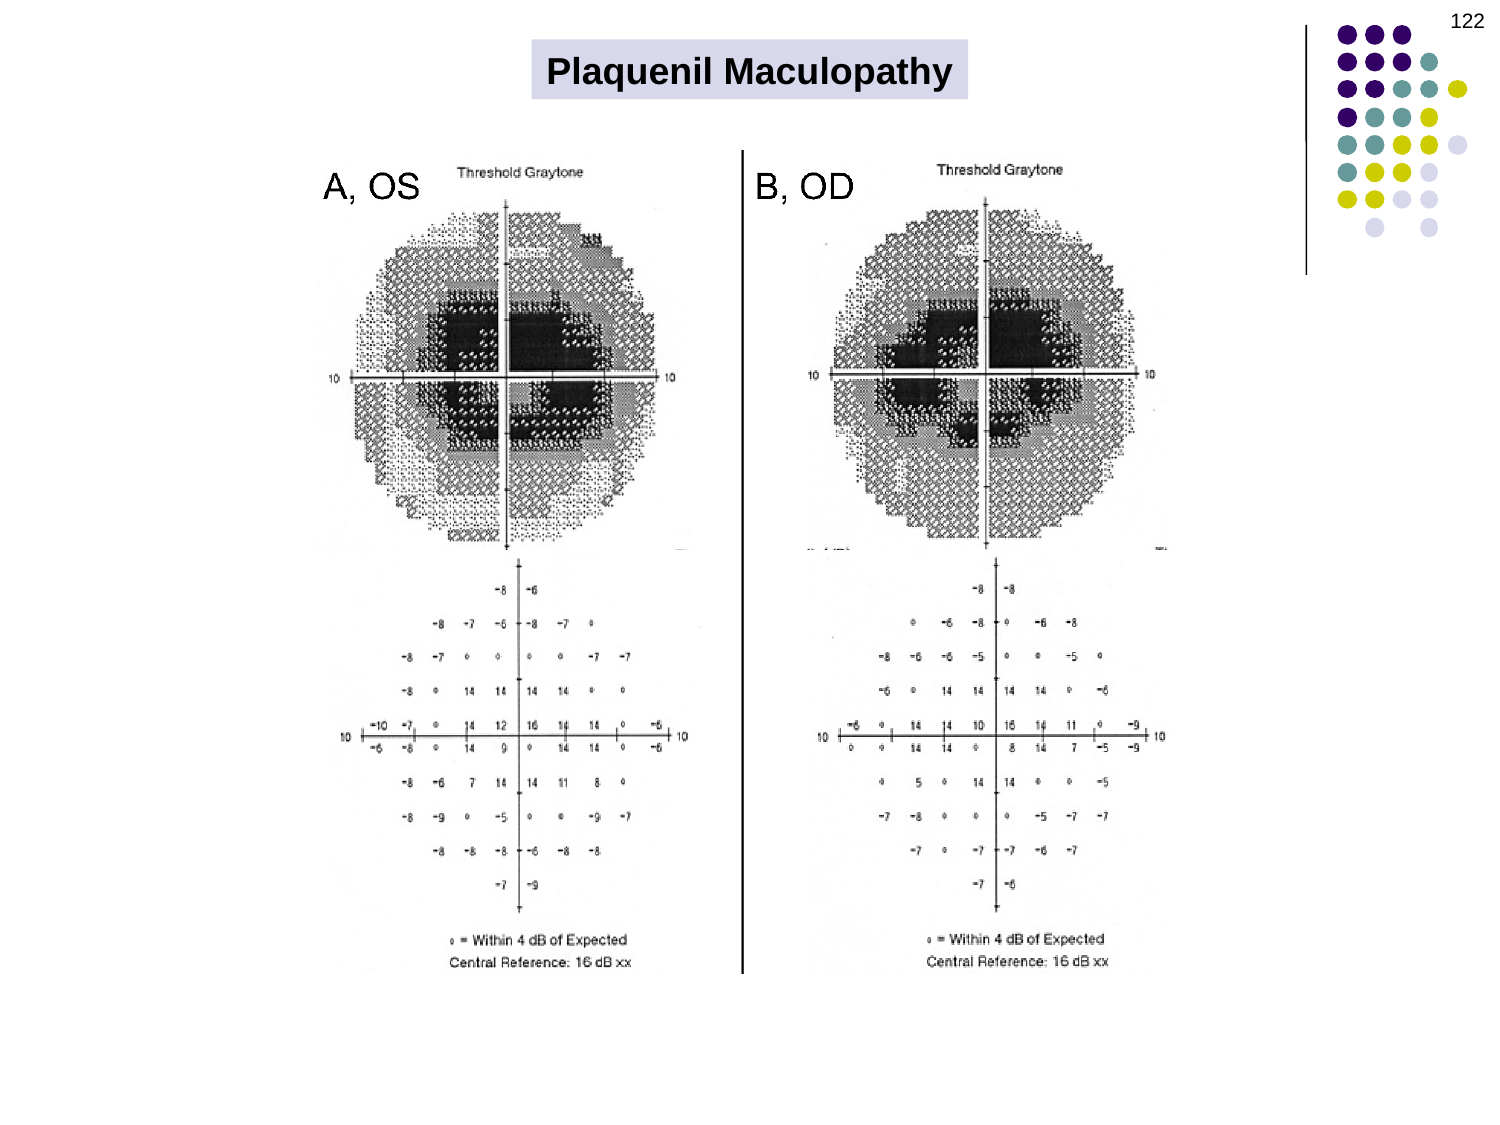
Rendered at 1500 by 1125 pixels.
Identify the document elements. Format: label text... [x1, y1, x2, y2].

slide_number 122 [1149, 0, 1500, 75]
picture [312, 150, 1188, 975]
text_box Plaquenil Maculopathy [531, 39, 969, 100]
